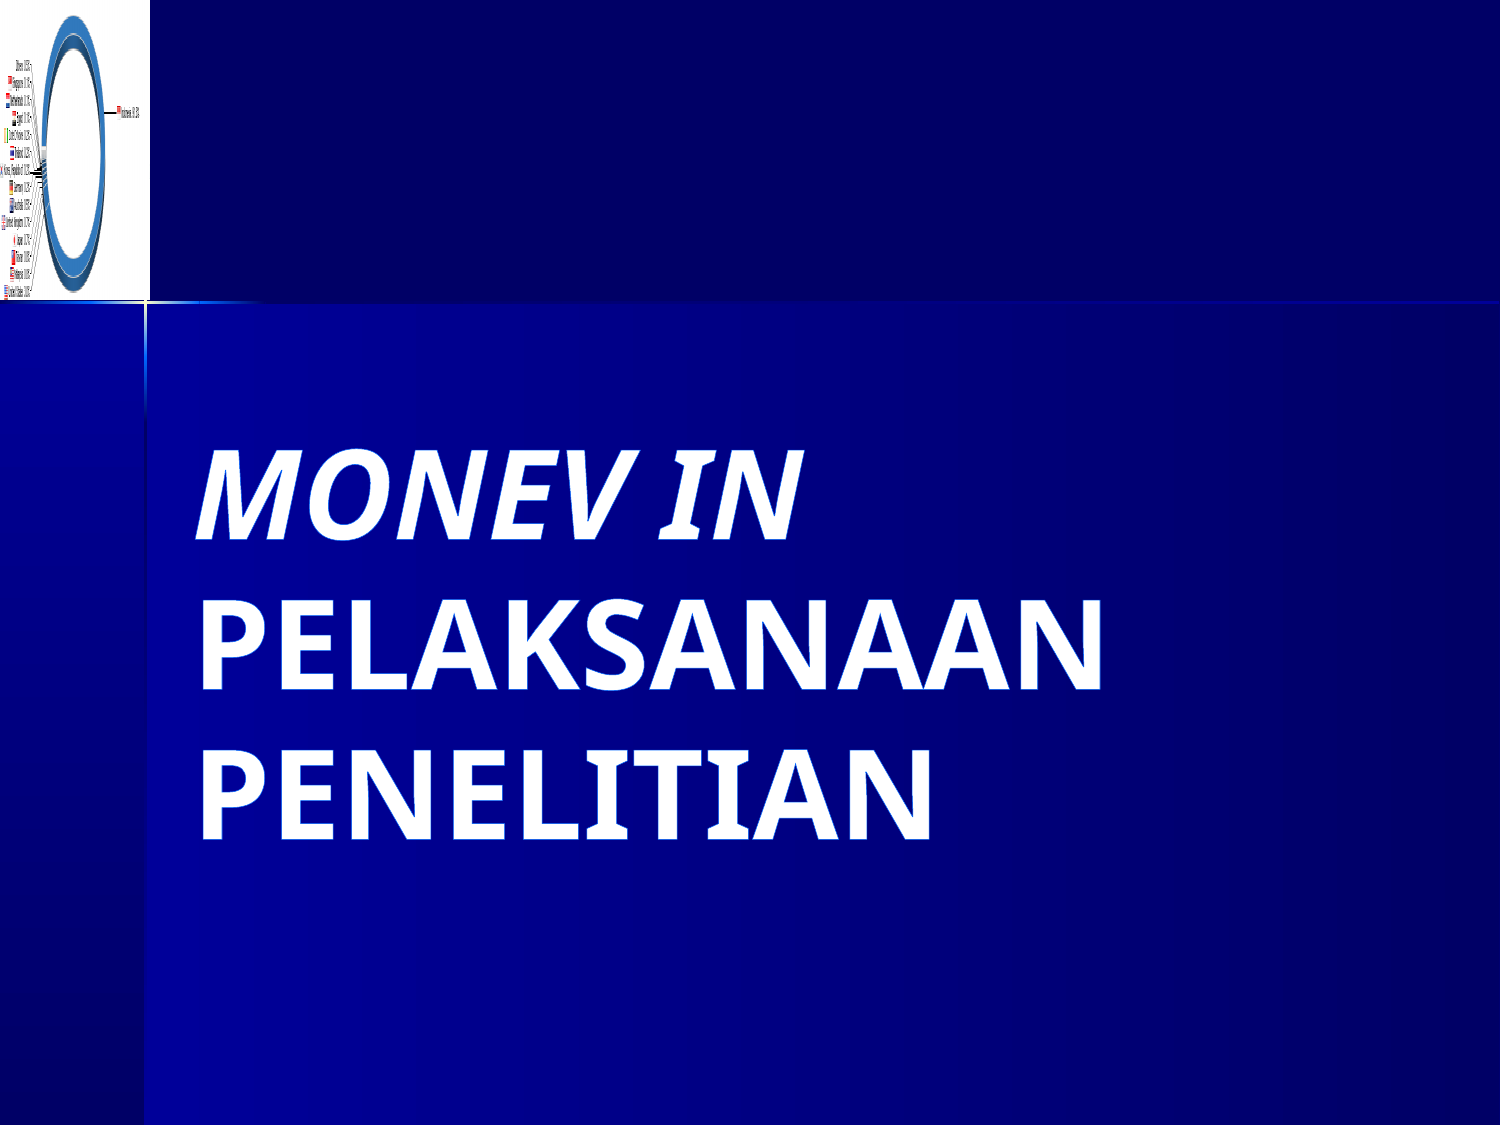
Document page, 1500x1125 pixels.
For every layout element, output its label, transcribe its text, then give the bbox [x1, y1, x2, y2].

picture [0, 0, 150, 300]
text_box MONEV IN PELAKSANAAN PENELITIAN [162, 406, 1450, 872]
